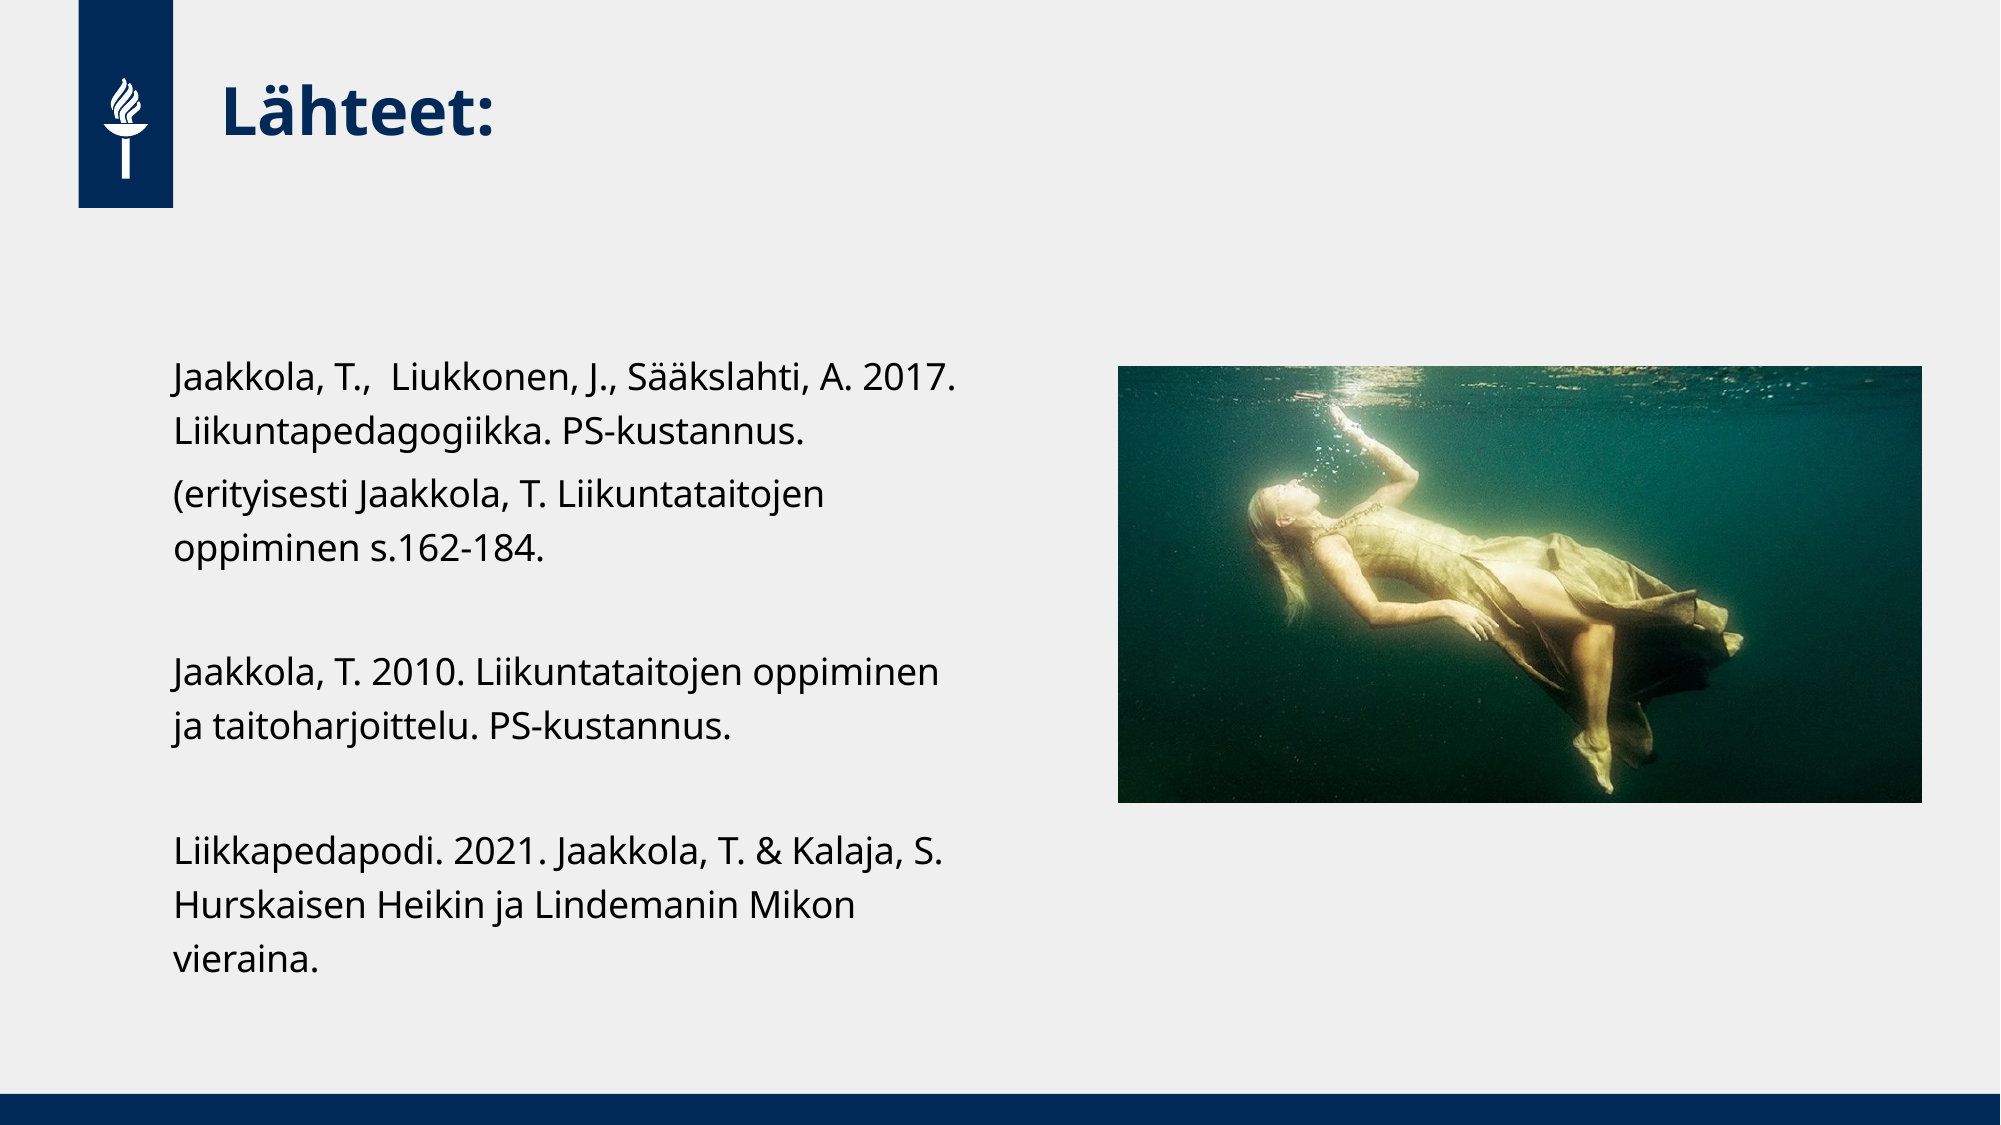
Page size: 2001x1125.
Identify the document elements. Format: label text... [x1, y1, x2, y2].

list Jaakkola, T., Liukkonen, J., Sääkslahti, A. 2017. Liikuntapedagogiikka. PS-kustannus. (erityisesti Jaakkola, T. Liikuntataitojen oppiminen s.162-184. Jaakkola, T. 2010. Liikuntataitojen oppiminen ja taitoharjoittelu. PS-kustannus. Liikkapedapodi. 2021. Jaakkola, T. & Kalaja, S. Hurskaisen Heikin ja Lindemanin Mikon vieraina. [173, 290, 977, 1012]
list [1118, 366, 1922, 803]
title Lähteet: [220, 78, 1922, 256]
